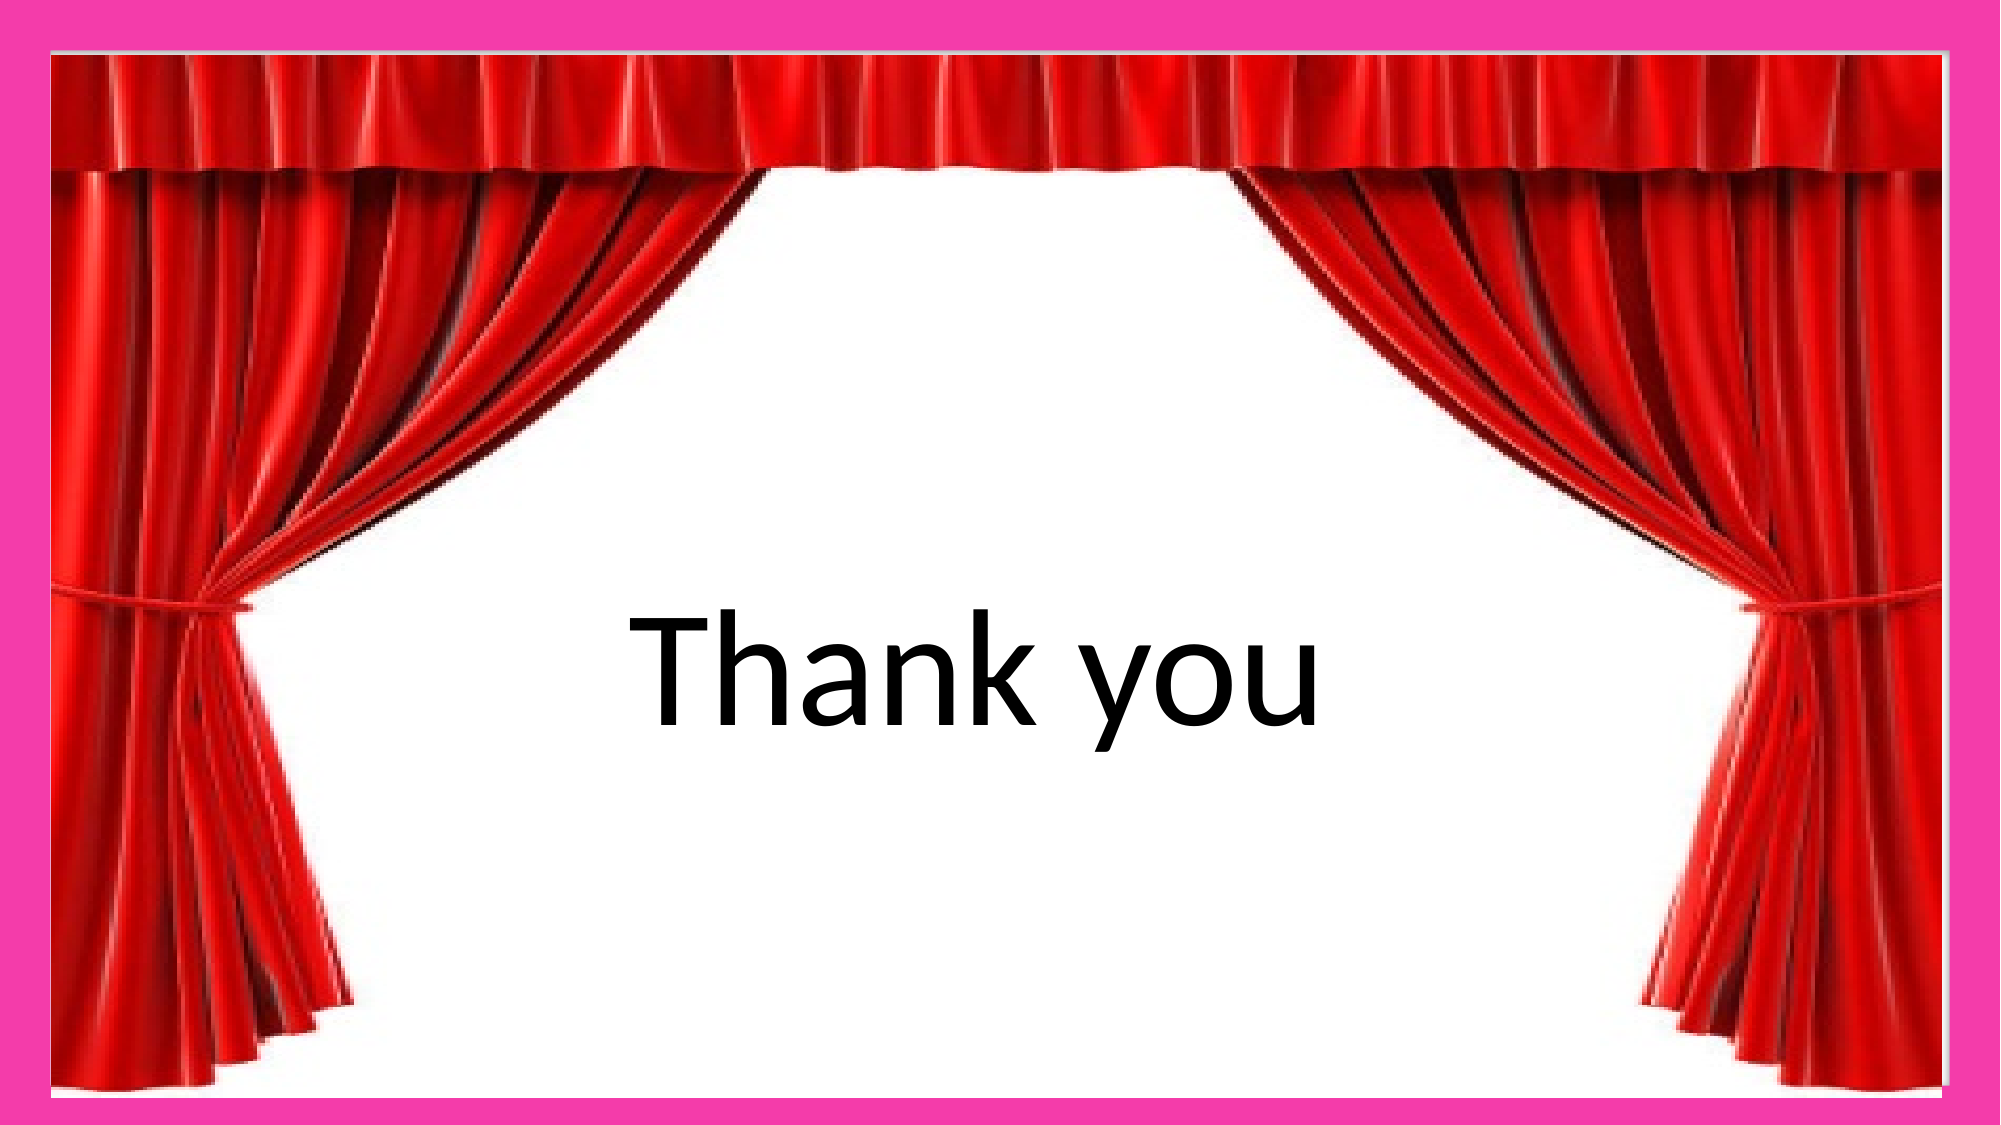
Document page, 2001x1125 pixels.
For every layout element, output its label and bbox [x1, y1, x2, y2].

text_box [0, 0, 2000, 1125]
picture [51, 55, 1942, 1098]
